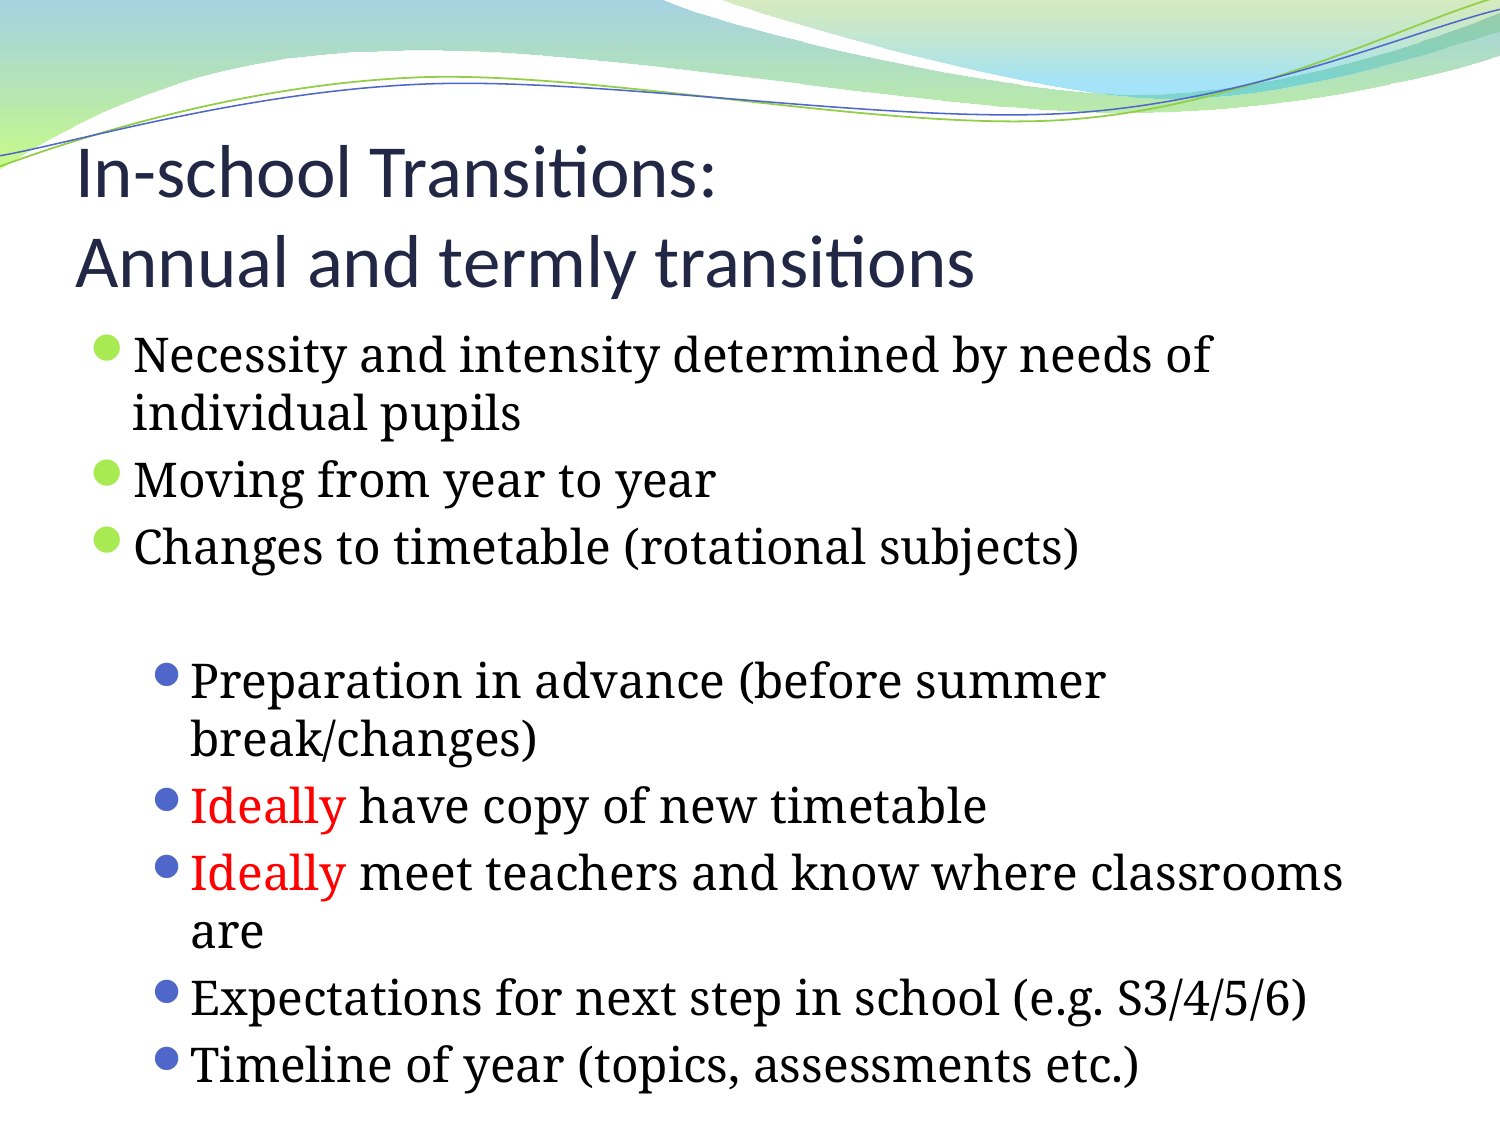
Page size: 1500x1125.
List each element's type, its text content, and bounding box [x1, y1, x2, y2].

title In-school Transitions: Annual and termly transitions [75, 115, 1425, 303]
list Necessity and intensity determined by needs of individual pupils Moving from year to year Changes to timetable (rotational subjects) Preparation in advance (before summer break/changes) Ideally have copy of new timetable Ideally meet teachers and know where classrooms are Expectations for next step in school (e.g. S3/4/5/6) Timeline of year (topics, assessments etc.) [75, 317, 1425, 1106]
